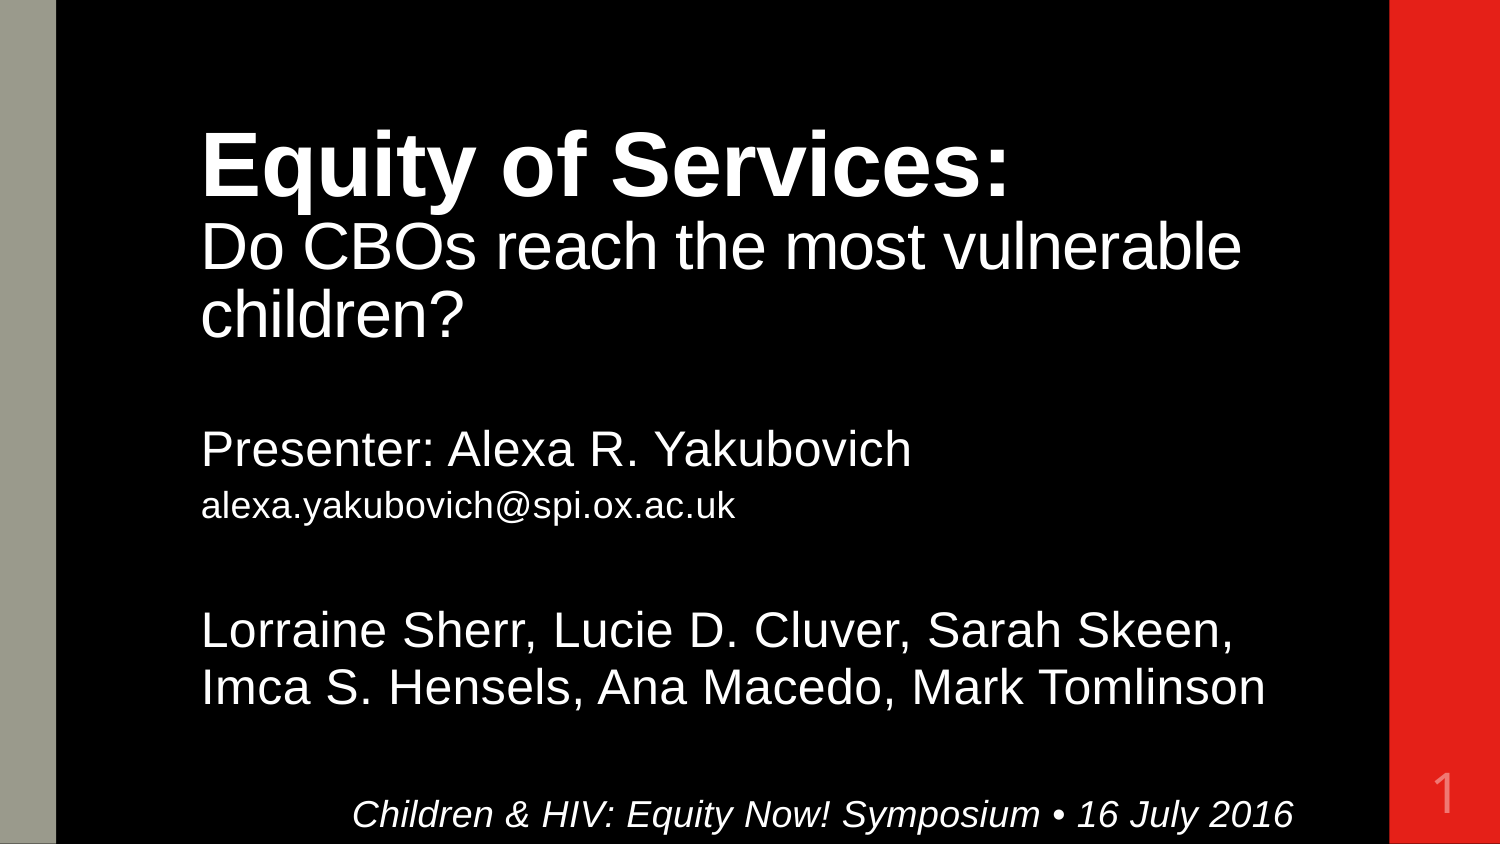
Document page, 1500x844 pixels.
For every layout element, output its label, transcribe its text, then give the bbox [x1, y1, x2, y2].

slide_number 1 [1389, 759, 1500, 833]
title Equity of Services: Do CBOs reach the most vulnerable children? [185, 12, 1311, 343]
subtitle Presenter: Alexa R. Yakubovich alexa.yakubovich@spi.ox.ac.uk Lorraine Sherr, Lucie D. Cluver, Sarah Skeen, Imca S. Hensels, Ana Macedo, Mark Tomlinson Children & HIV: Equity Now! Symposium • 16 July 2016 [185, 343, 1311, 664]
